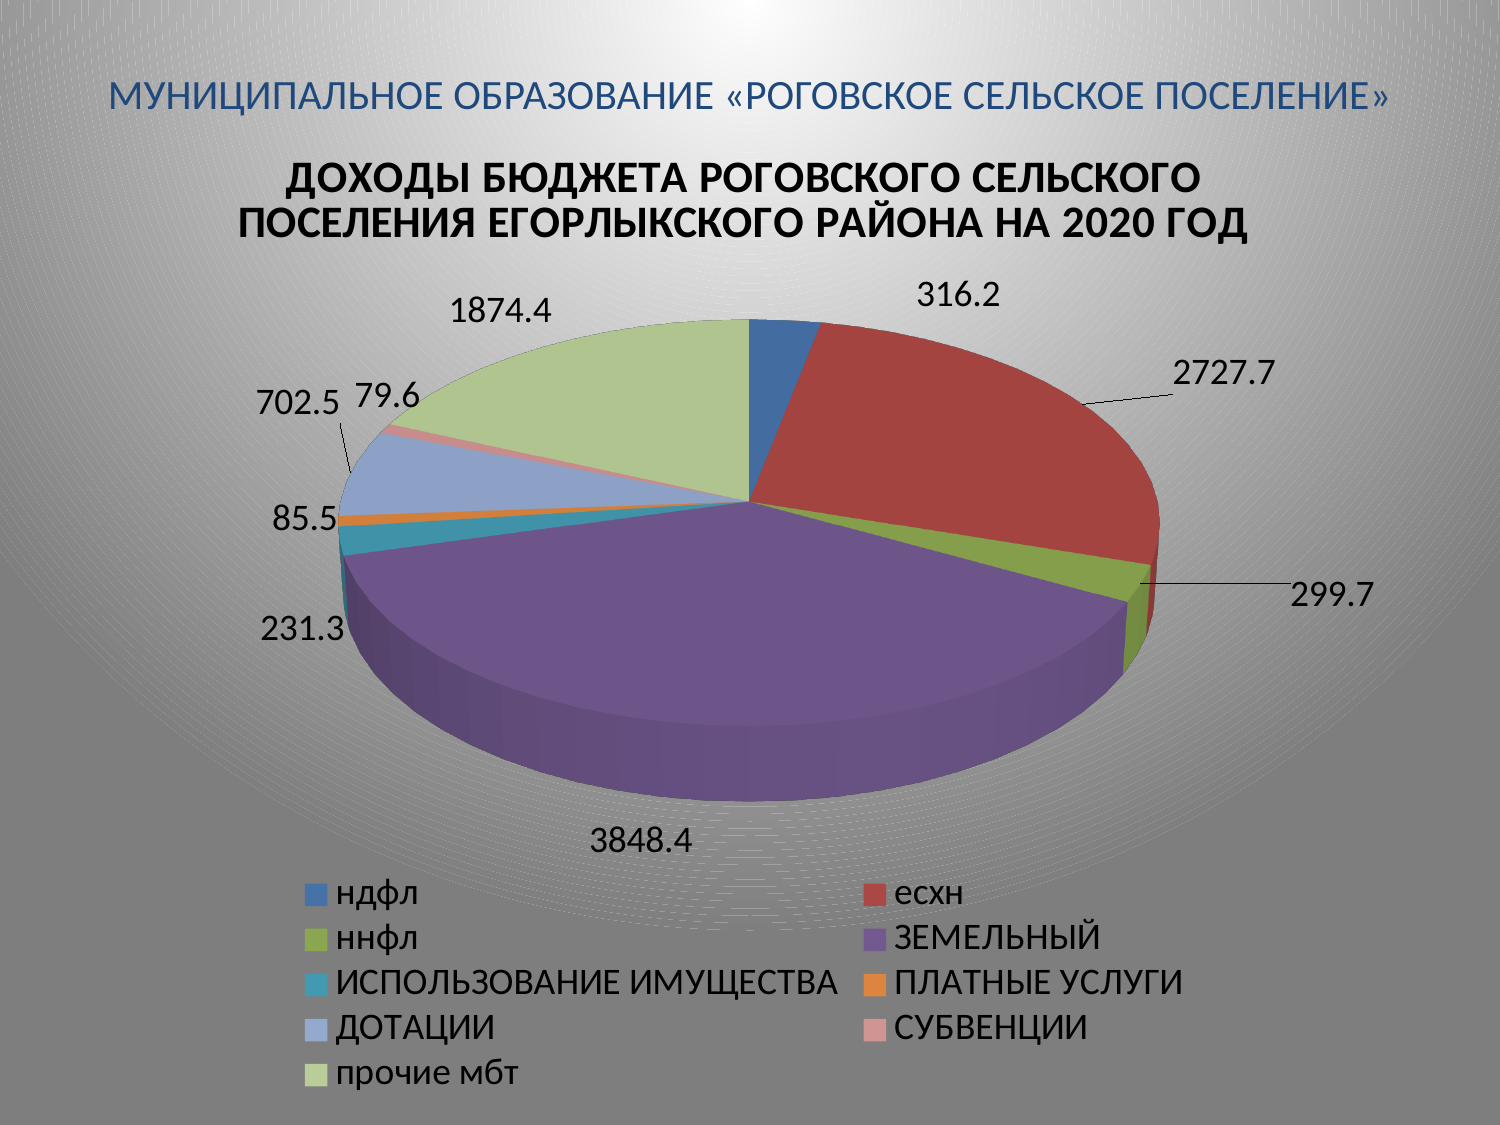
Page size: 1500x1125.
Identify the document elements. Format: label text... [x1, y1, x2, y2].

chart [23, 116, 1466, 1102]
title МУНИЦИПАЛЬНОЕ ОБРАЗОВАНИЕ «РОГОВСКОЕ СЕЛЬСКОЕ ПОСЕЛЕНИЕ» [75, 45, 1425, 115]
